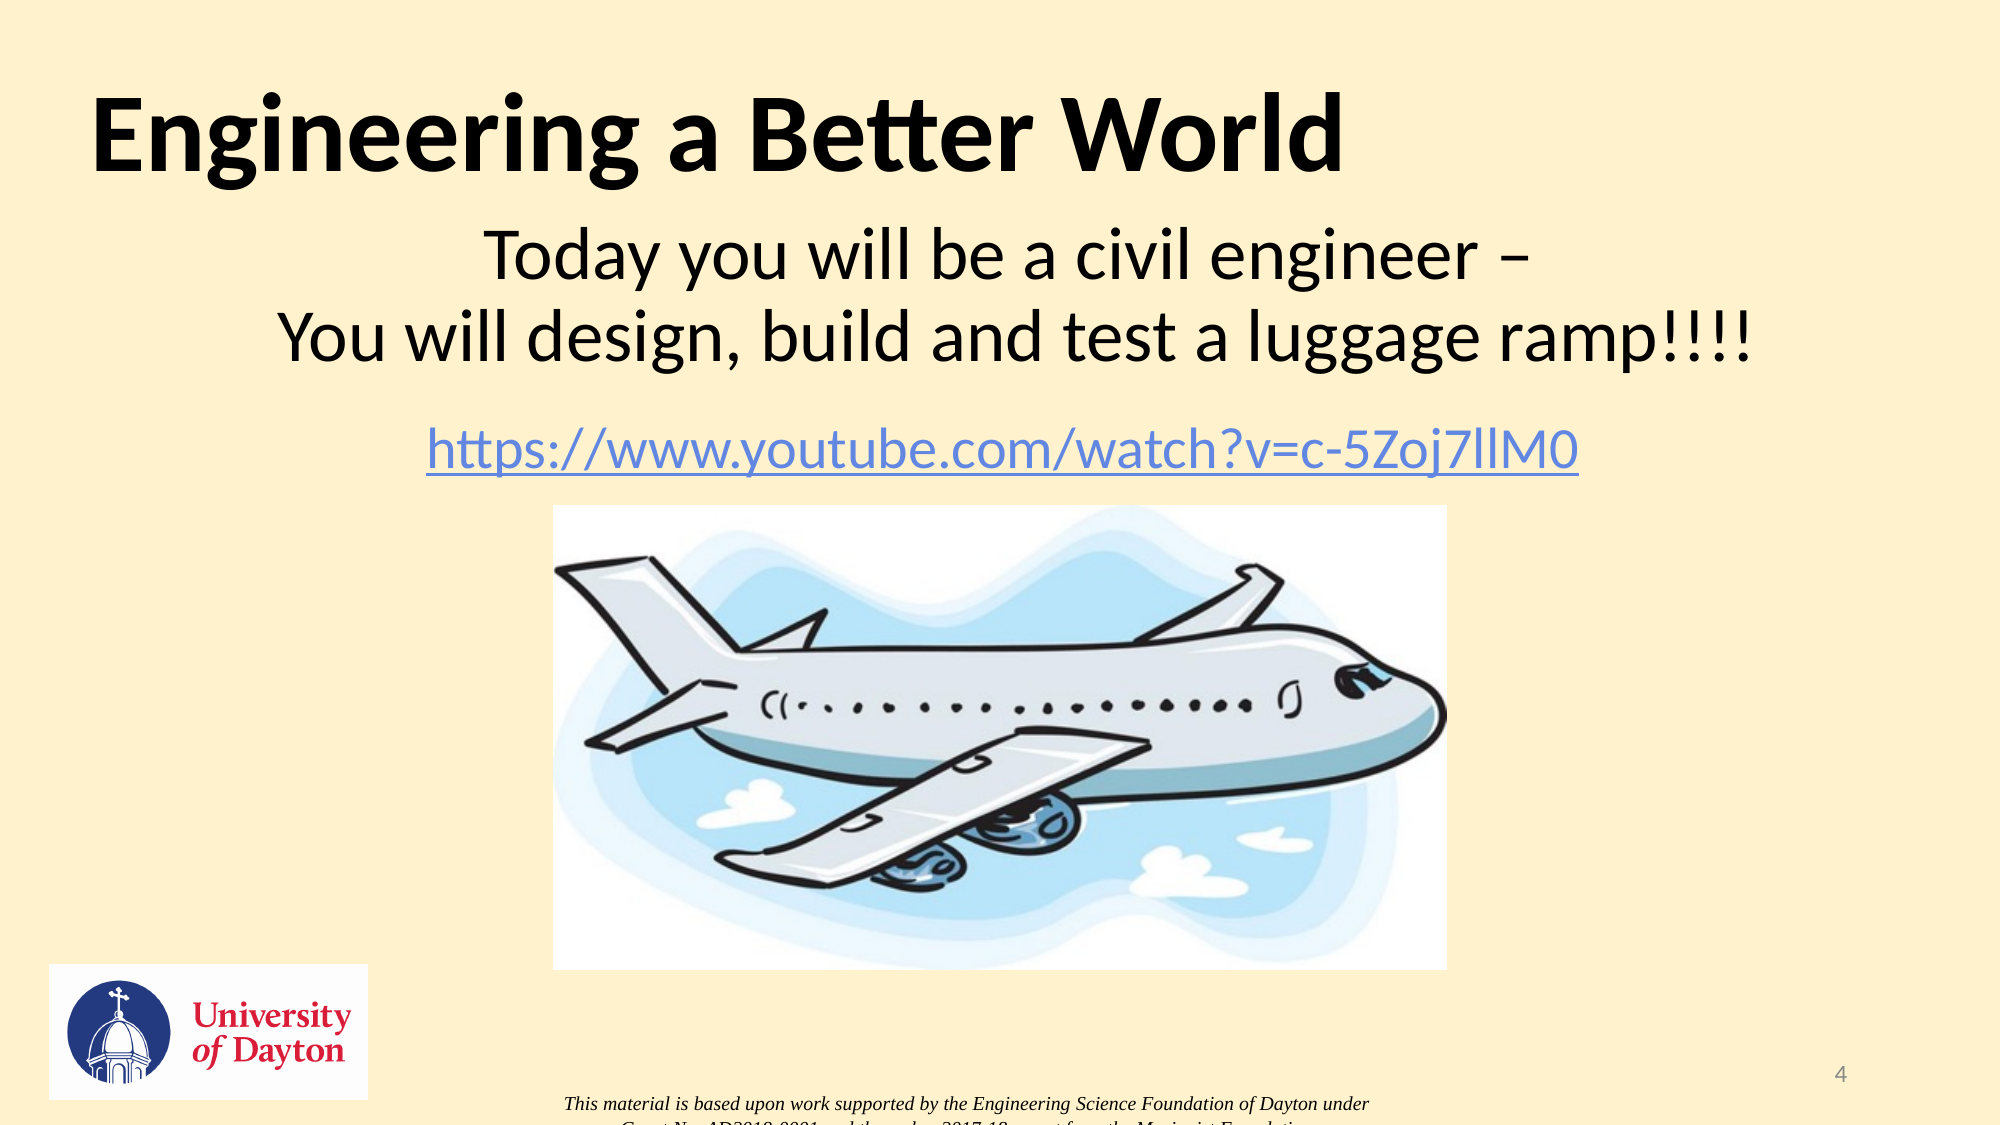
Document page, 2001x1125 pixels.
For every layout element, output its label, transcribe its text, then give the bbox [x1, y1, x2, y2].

title Today you will be a civil engineer – You will design, build and test a luggage ramp!!!! [49, 128, 1987, 376]
text_box This material is based upon work supported by the Engineering Science Foundation of Dayton under Grant No. AD2018-0001 and through a 2017-18 grant from the Marianist Foundation. [385, 1091, 1615, 1125]
text_box Engineering a Better World [75, 52, 1801, 217]
text_box https://www.youtube.com/watch?v=c-5Zoj7llM0 [140, 411, 1866, 1088]
picture [48, 963, 369, 1101]
picture [553, 504, 1447, 970]
